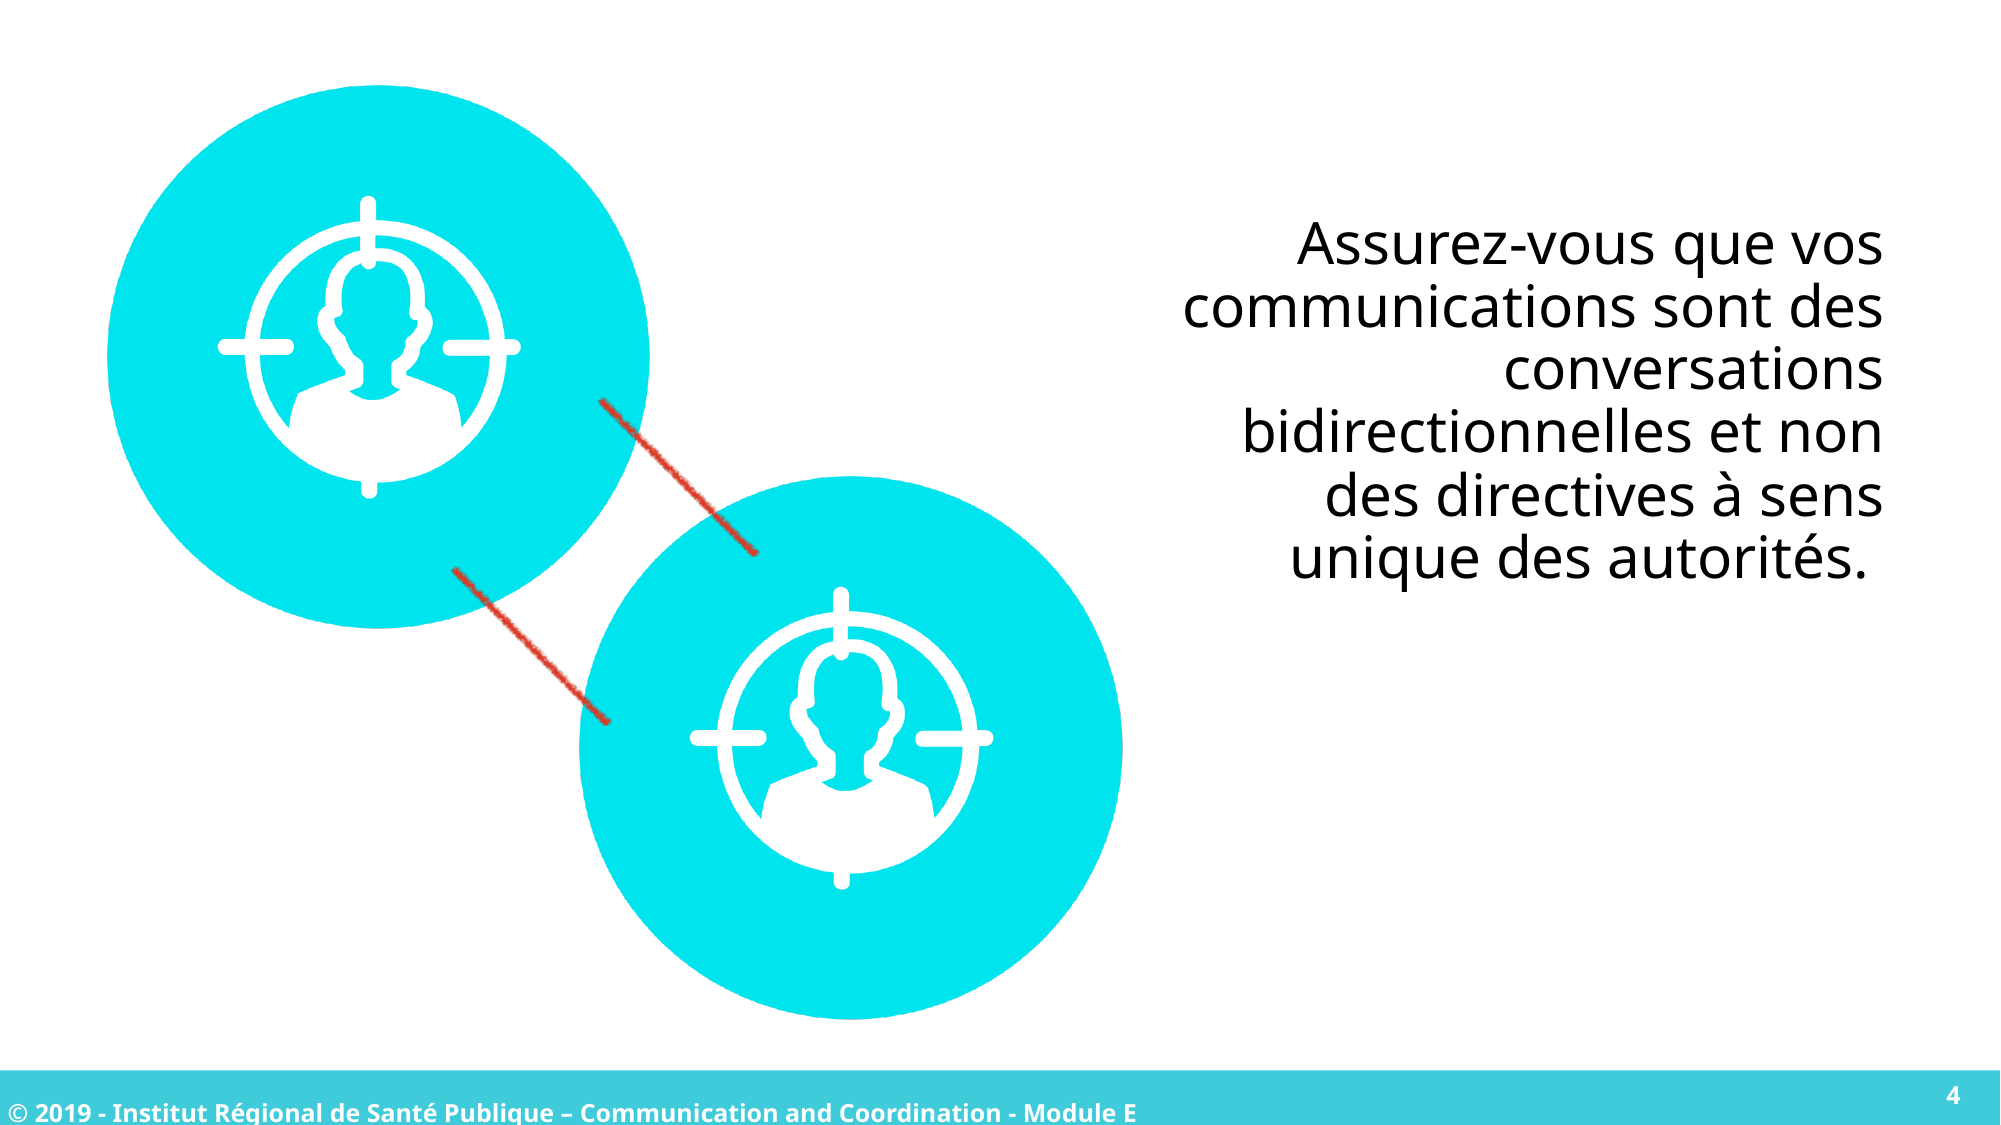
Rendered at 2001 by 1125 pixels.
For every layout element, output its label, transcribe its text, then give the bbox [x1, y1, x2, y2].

slide_number 4 [1932, 1072, 1969, 1121]
picture [20, 0, 1208, 1106]
list Assurez-vous que vos communications sont des conversations bidirectionnelles et non des directives à sens unique des autorités. [1160, 52, 1893, 983]
